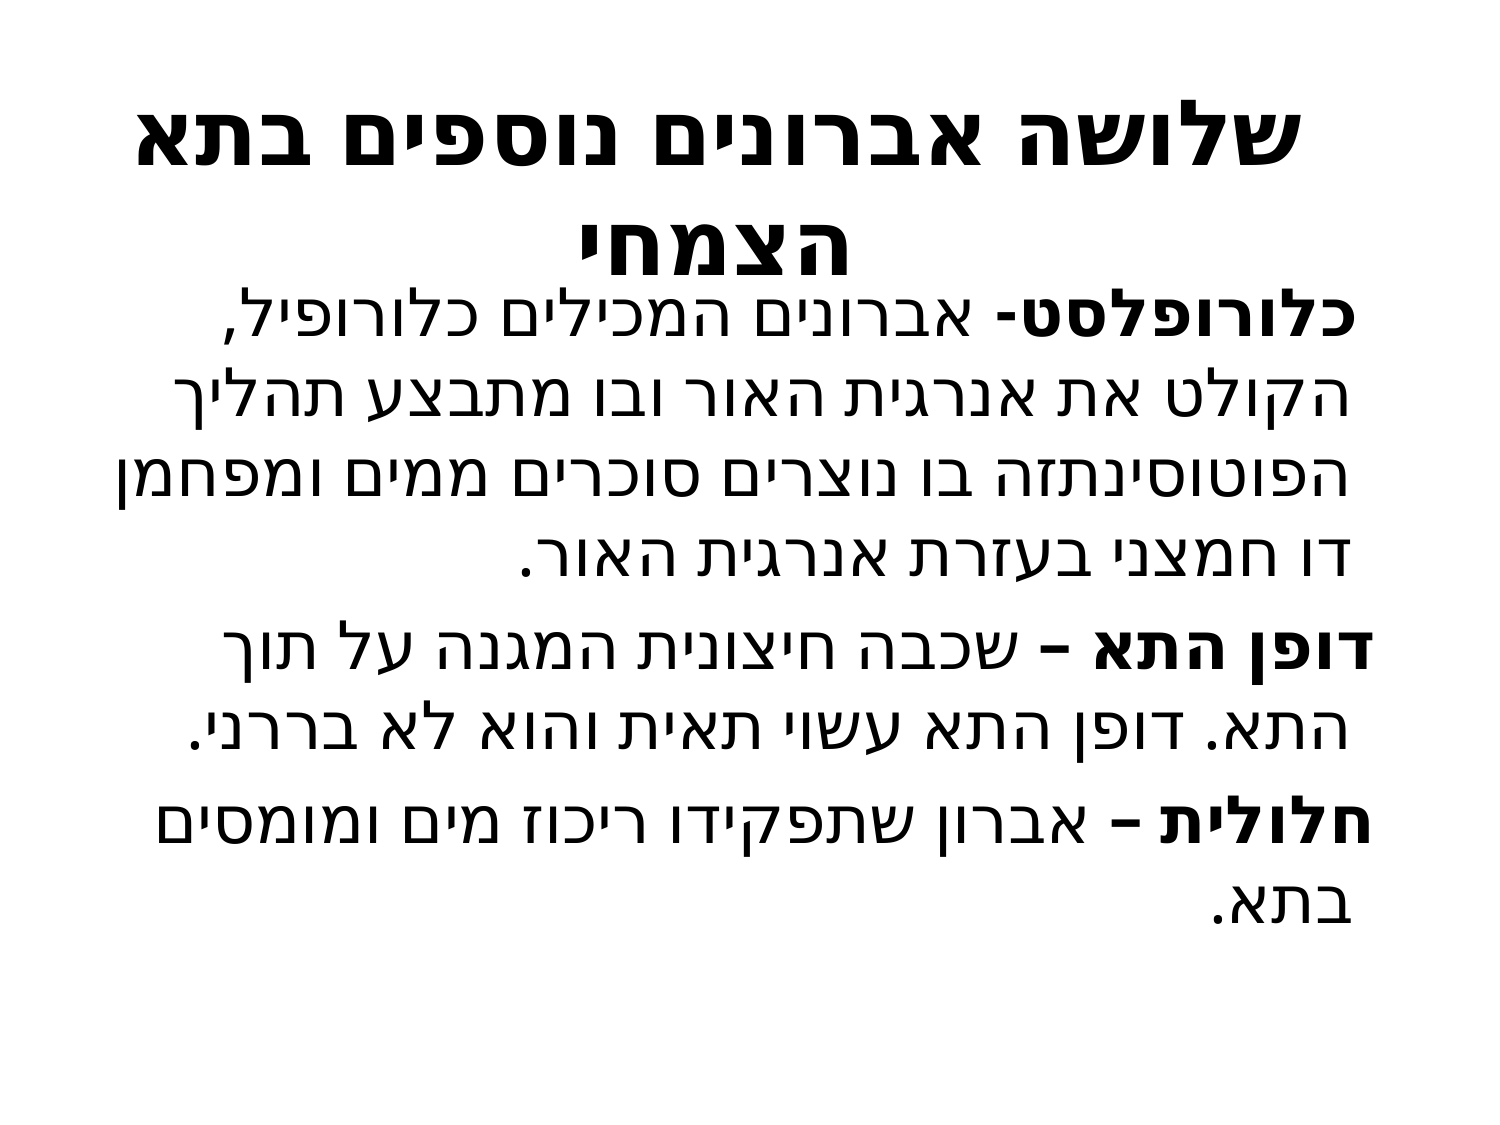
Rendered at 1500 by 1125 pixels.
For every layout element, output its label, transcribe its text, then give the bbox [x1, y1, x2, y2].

list כלורופלסט- אברונים המכילים כלורופיל, הקולט את אנרגית האור ובו מתבצע תהליך הפוטוסינתזה בו נוצרים סוכרים ממים ומפחמן דו חמצני בעזרת אנרגית האור. דופן התא – שכבה חיצונית המגנה על תוך התא. דופן התא עשוי תאית והוא לא בררני. חלולית – אברון שתפקידו ריכוז מים ומומסים בתא. [75, 262, 1425, 1005]
title שלושה אברונים נוספים בתא הצמחי [41, 90, 1392, 278]
